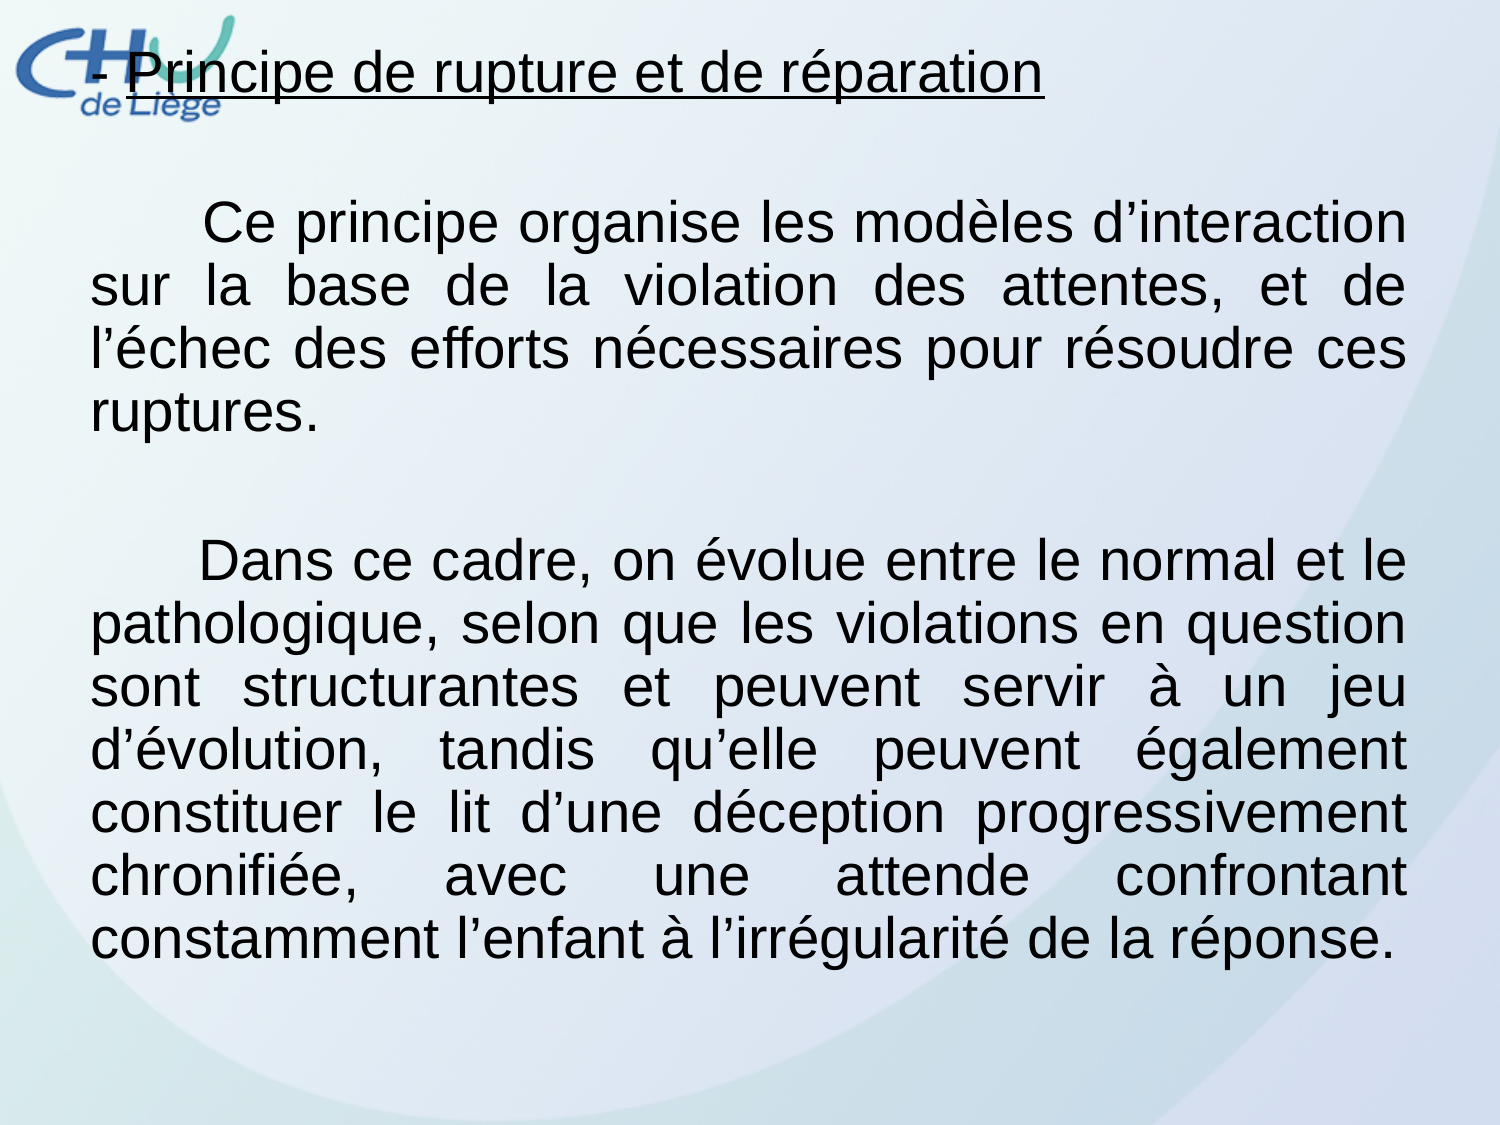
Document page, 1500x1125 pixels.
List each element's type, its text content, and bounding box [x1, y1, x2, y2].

list - Principe de rupture et de réparation Ce principe organise les modèles d’interaction sur la base de la violation des attentes, et de l’échec des efforts nécessaires pour résoudre ces ruptures. Dans ce cadre, on évolue entre le normal et le pathologique, selon que les violations en question sont structurantes et peuvent servir à un jeu d’évolution, tandis qu’elle peuvent également constituer le lit d’une déception progressivement chronifiée, avec une attende confrontant constamment l’enfant à l’irrégularité de la réponse. [74, 34, 1425, 1005]
picture [0, 0, 1500, 1125]
